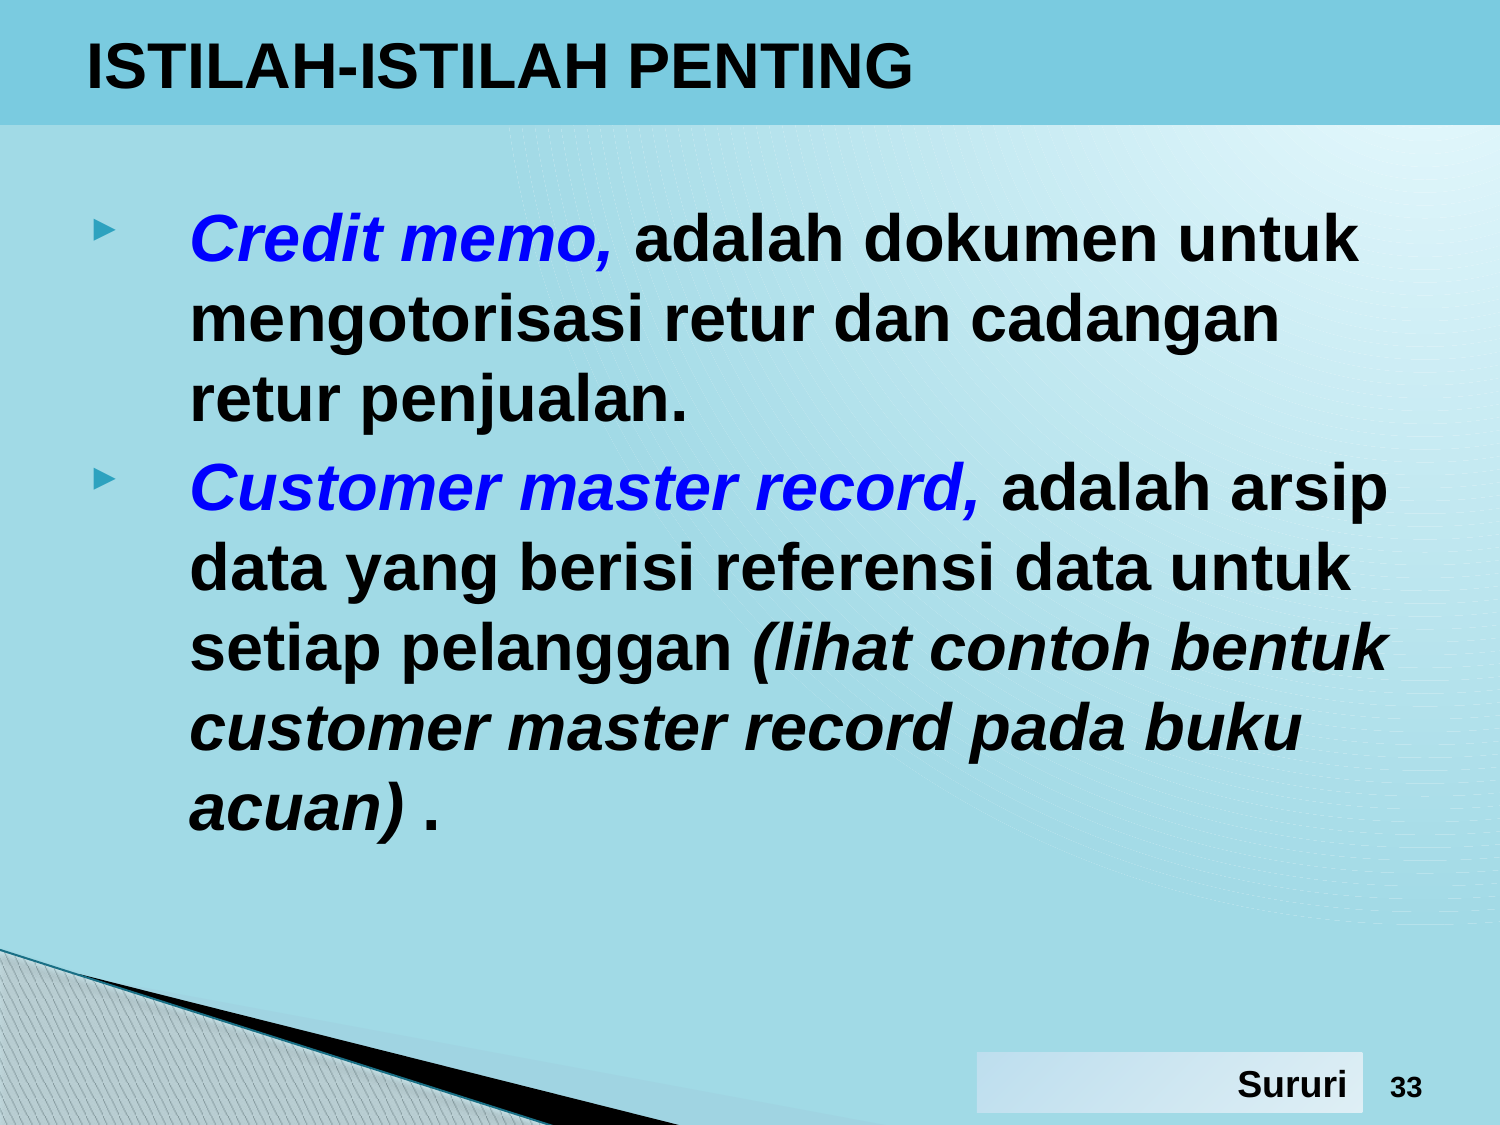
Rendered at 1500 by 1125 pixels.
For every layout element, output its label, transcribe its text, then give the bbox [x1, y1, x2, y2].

title ISTILAH-ISTILAH PENTING [0, 0, 1500, 125]
slide_number 33 [1350, 1051, 1438, 1112]
list Credit memo, adalah dokumen untuk mengotorisasi retur dan cadangan retur penjualan. Customer master record, adalah arsip data yang berisi referensi data untuk setiap pelanggan (lihat contoh bentuk customer master record pada buku acuan) . [75, 187, 1425, 888]
footer Sururi [976, 1052, 1363, 1113]
